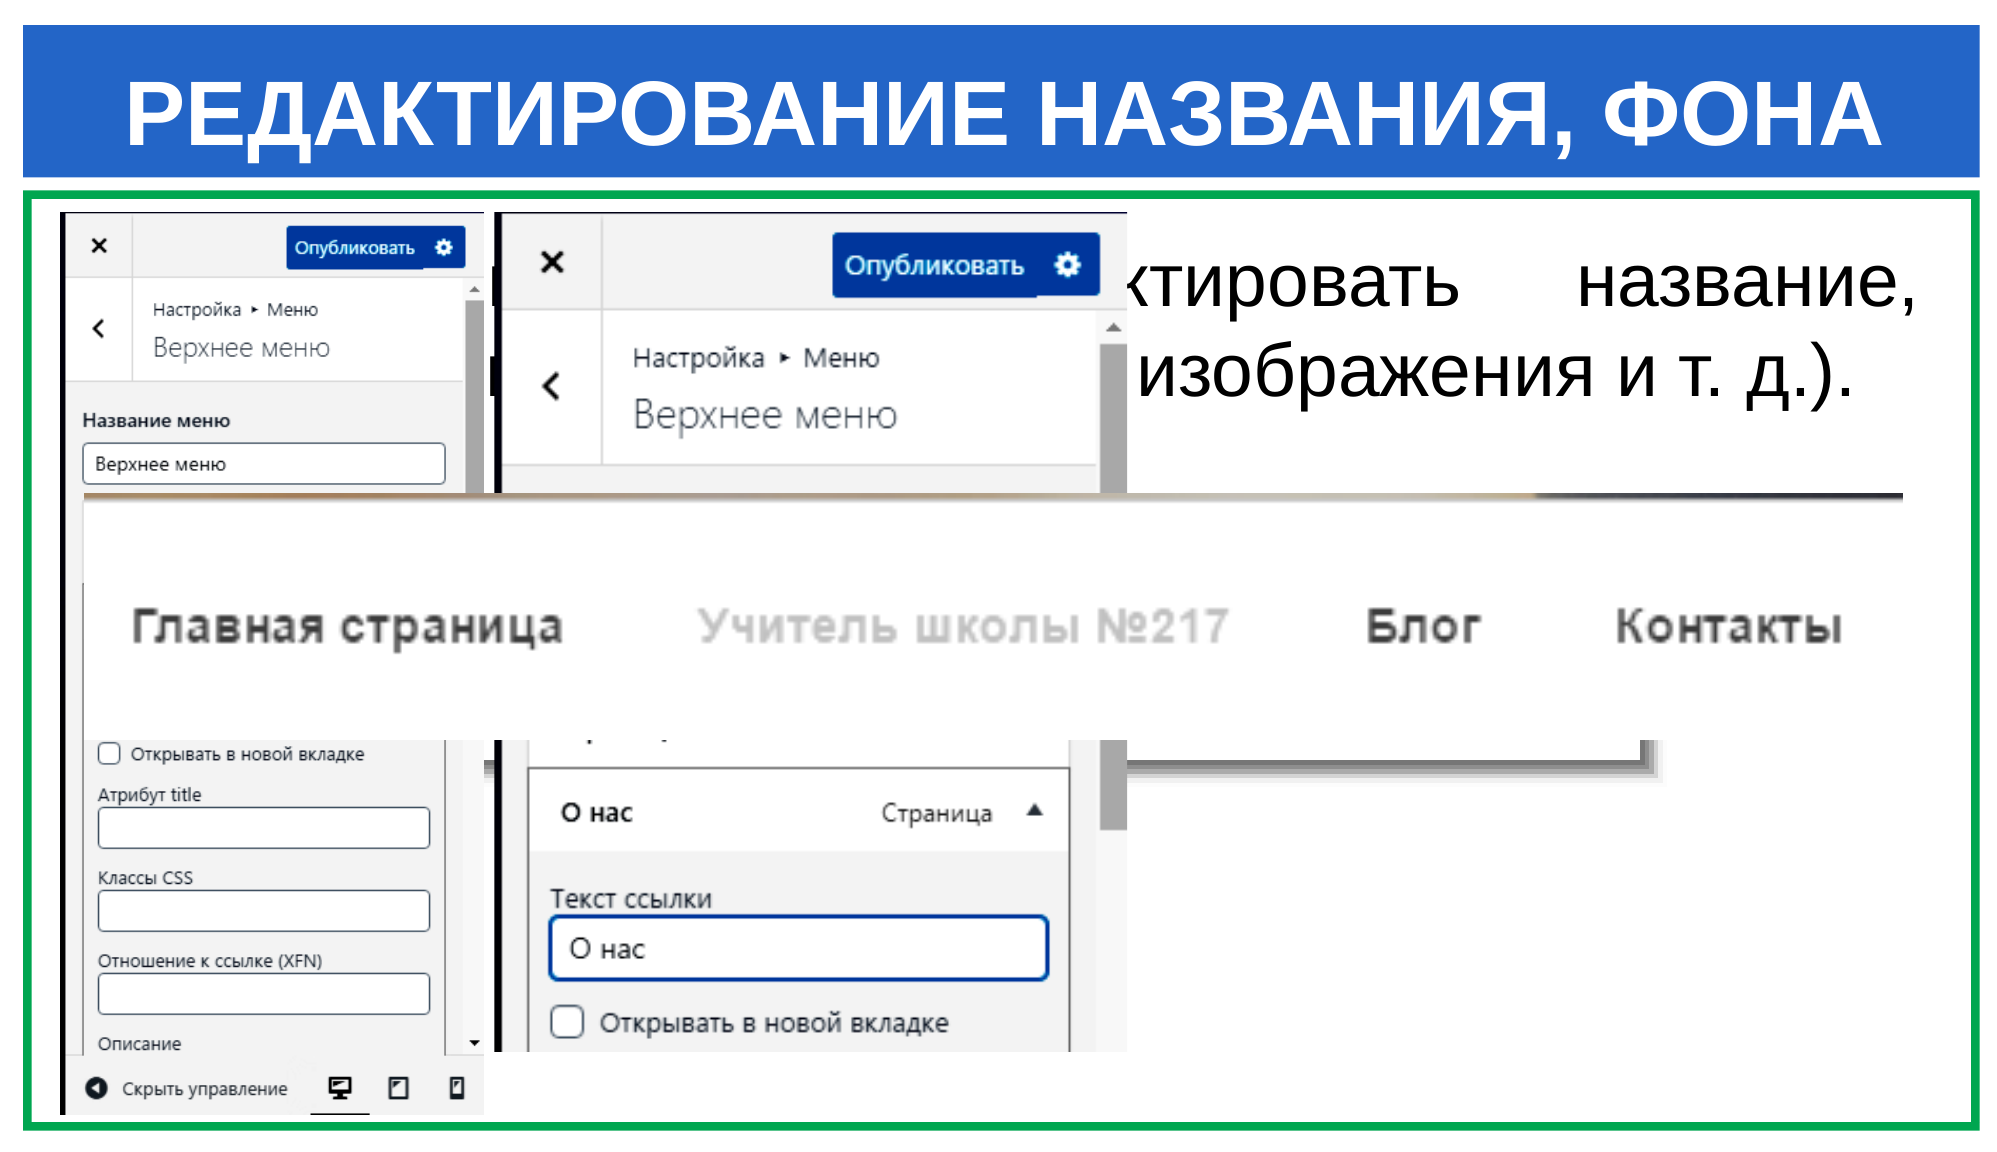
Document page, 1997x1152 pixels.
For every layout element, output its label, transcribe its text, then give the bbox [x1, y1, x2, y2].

text_box РЕДАКТИРОВАНИЕ НАЗВАНИЯ, ФОНА [37, 48, 1959, 165]
picture [60, 212, 1903, 1116]
text_box Вставить и отредактировать название, логотип и дизайн сайта (фон, изображения и т. д.). [1133, 224, 1936, 419]
